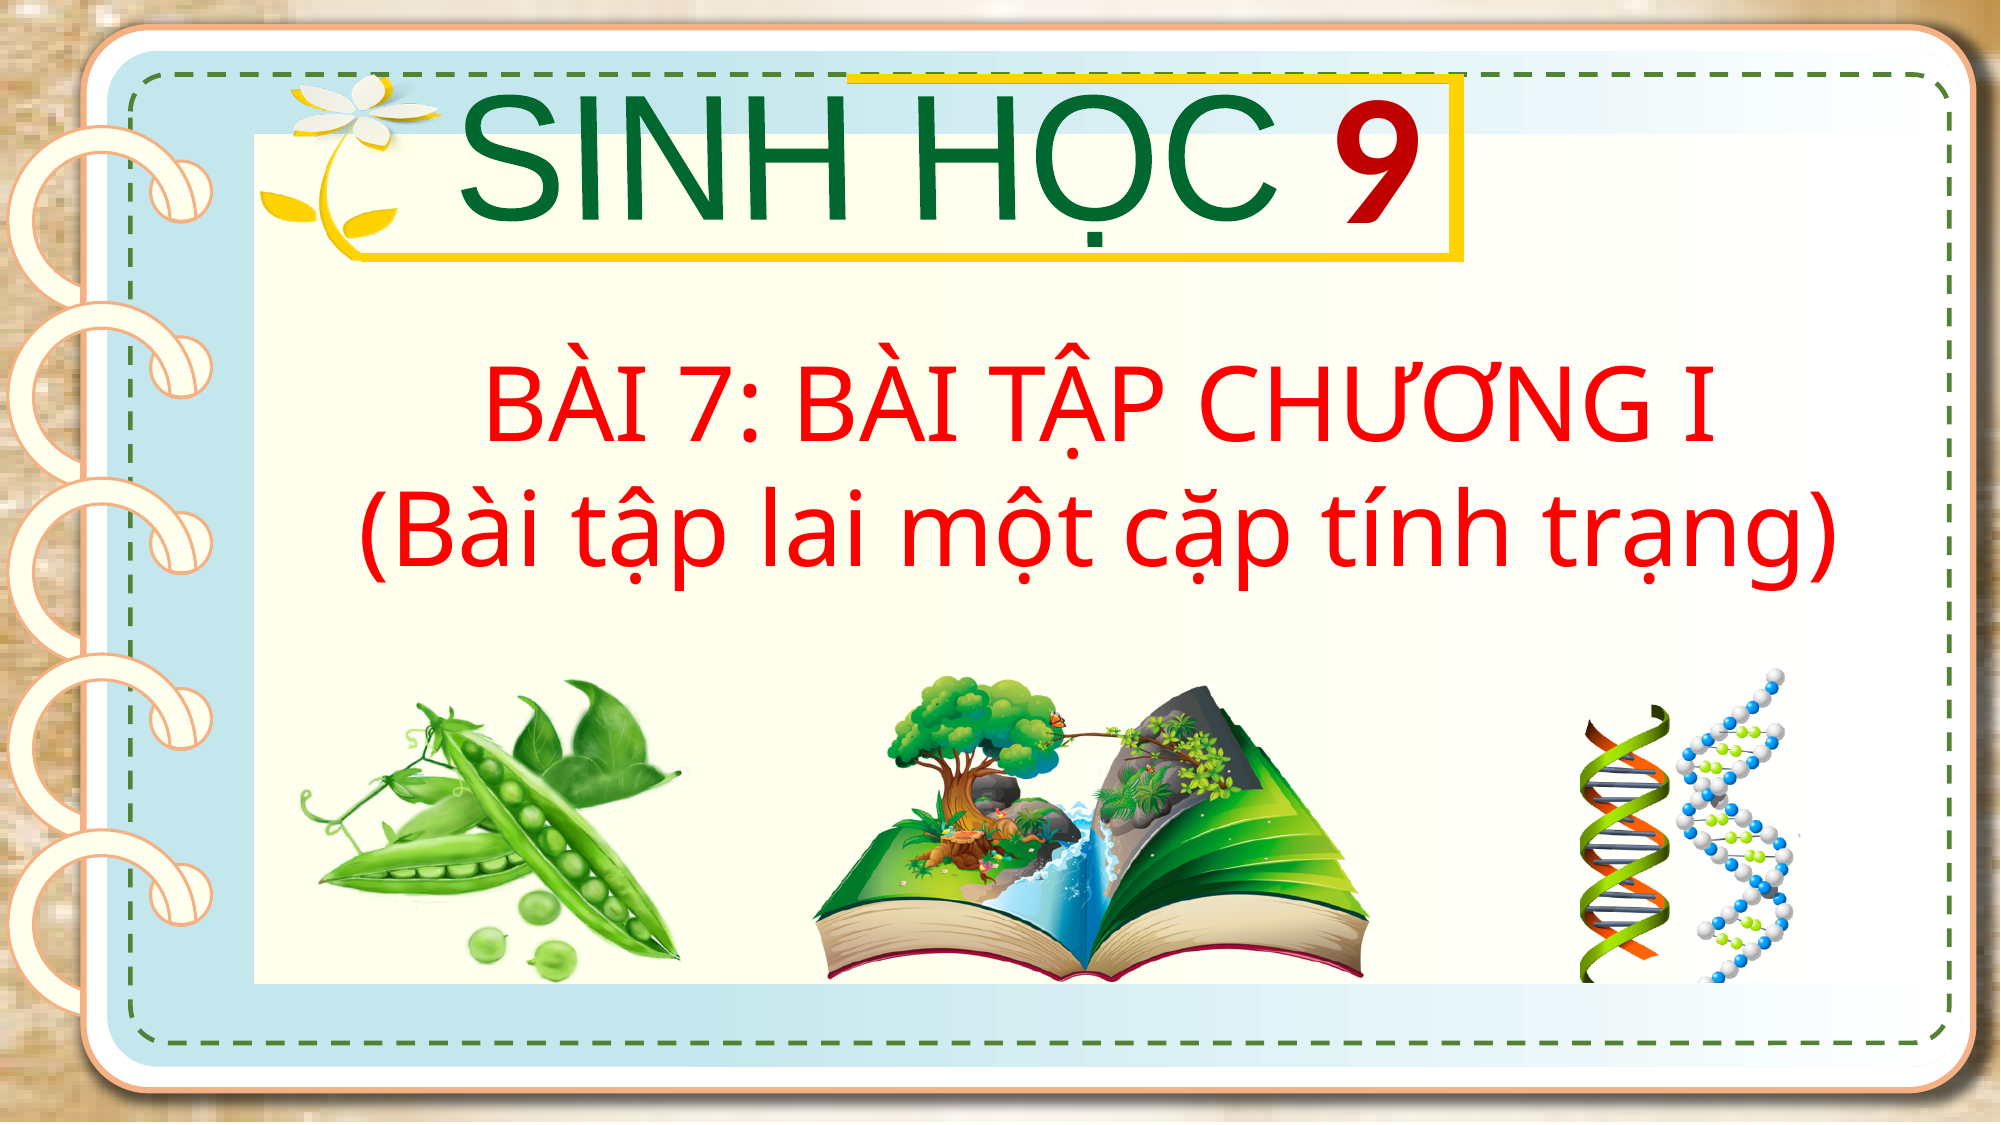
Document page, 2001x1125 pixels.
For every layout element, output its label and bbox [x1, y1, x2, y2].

text_box [0, 0, 2000, 1122]
picture [812, 676, 1370, 982]
picture [282, 650, 689, 1011]
picture [1571, 655, 1801, 983]
picture [259, 74, 1464, 262]
